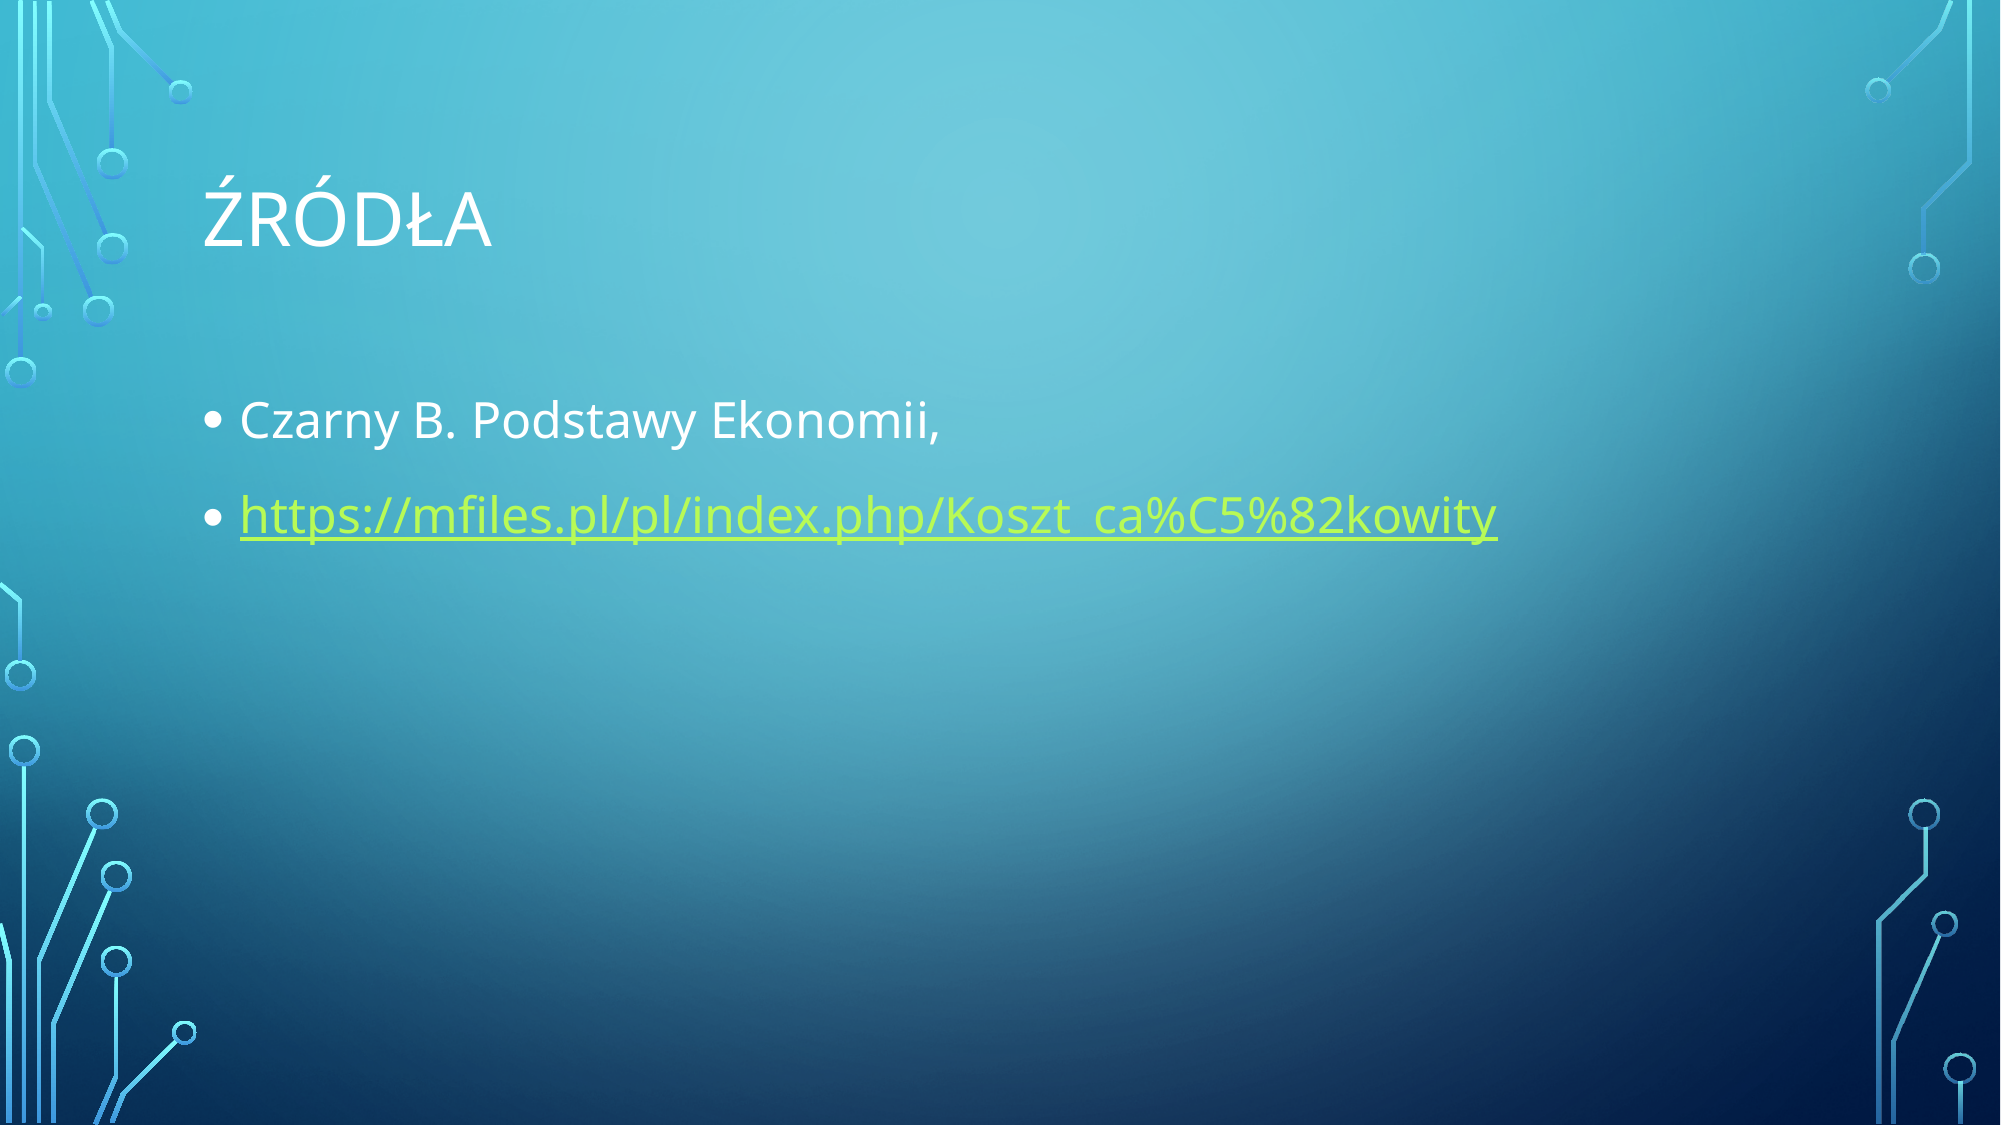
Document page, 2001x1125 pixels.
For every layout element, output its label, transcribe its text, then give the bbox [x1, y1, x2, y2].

list Czarny B. Podstawy Ekonomii, https://mfiles.pl/pl/index.php/Koszt_ca%C5%82kowity [187, 369, 1813, 950]
title Źródła [187, 101, 1813, 344]
